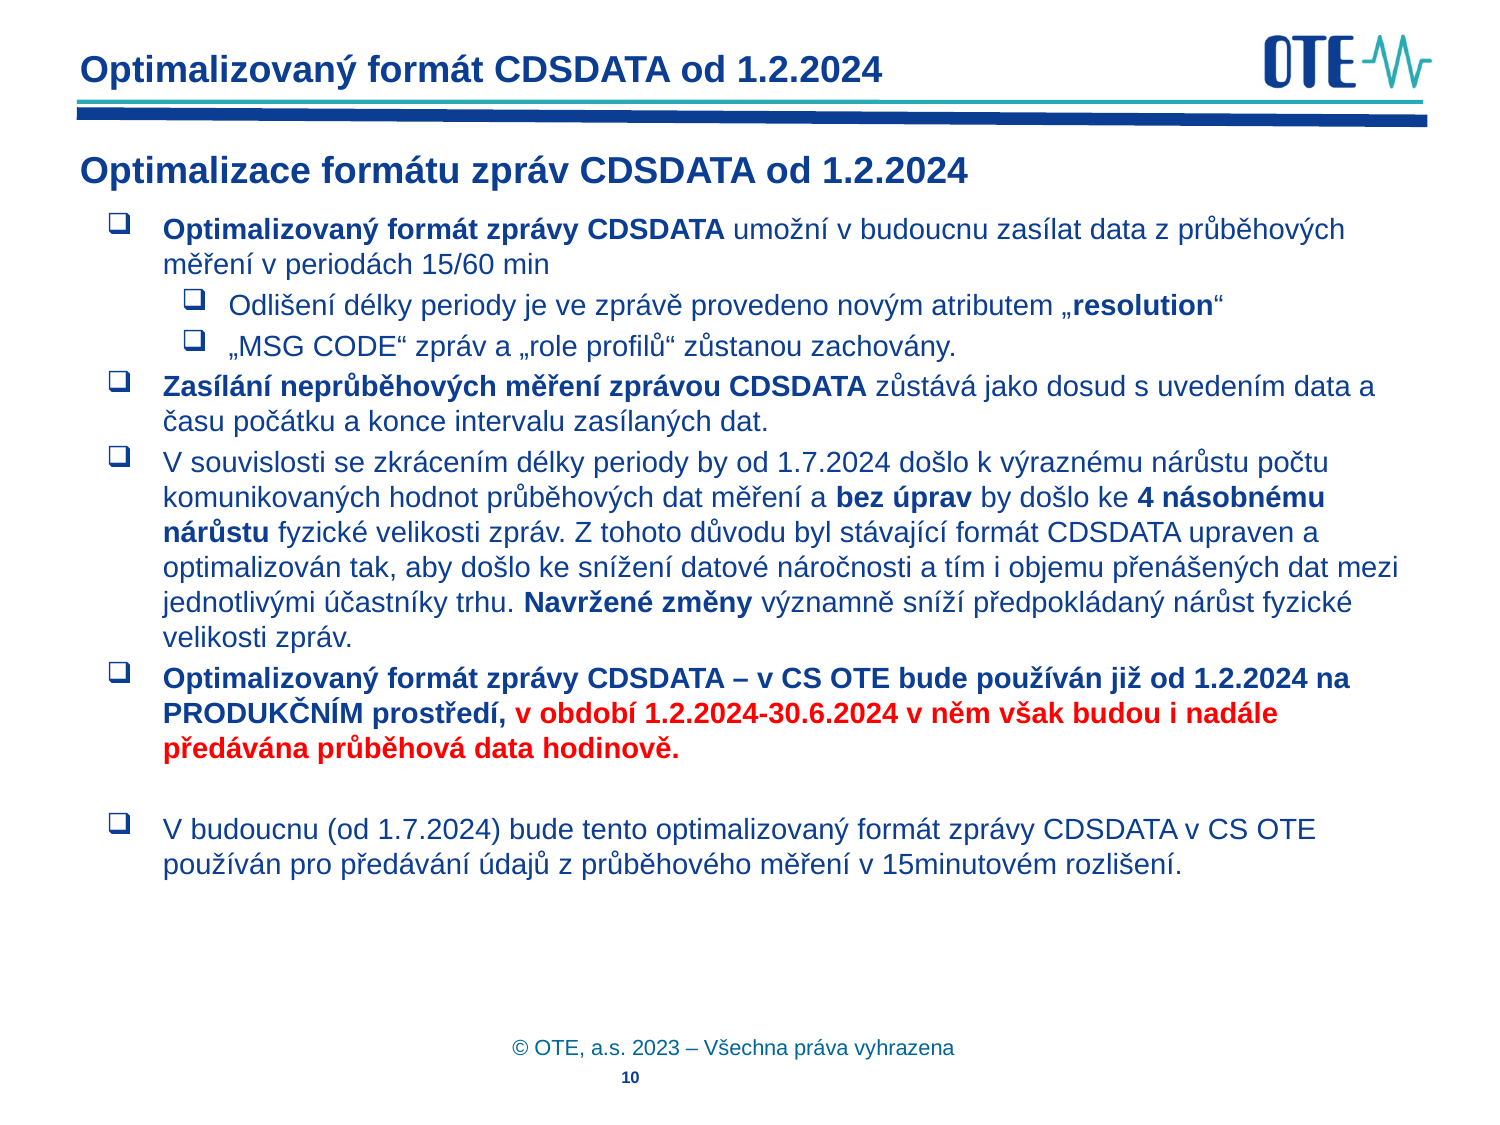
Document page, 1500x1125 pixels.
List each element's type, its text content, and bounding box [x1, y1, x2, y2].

text_box Optimalizovaný formát CDSDATA od 1.2.2024 [64, 42, 1275, 125]
title Optimalizace formátu zpráv CDSDATA od 1.2.2024 [64, 143, 1276, 226]
list Optimalizovaný formát zprávy CDSDATA umožní v budoucnu zasílat data z průběhových měření v periodách 15/60 min Odlišení délky periody je ve zprávě provedeno novým atributem „resolution“ „MSG CODE“ zpráv a „role profilů“ zůstanou zachovány. Zasílání neprůběhových měření zprávou CDSDATA zůstává jako dosud s uvedením data a času počátku a konce intervalu zasílaných dat. V souvislosti se zkrácením délky periody by od 1.7.2024 došlo k výraznému nárůstu počtu komunikovaných hodnot průběhových dat měření a bez úprav by došlo ke 4 násobnému nárůstu fyzické velikosti zpráv. Z tohoto důvodu byl stávající formát CDSDATA upraven a optimalizován tak, aby došlo ke snížení datové náročnosti a tím i objemu přenášených dat mezi jednotlivými účastníky trhu. Navržené změny významně sníží předpokládaný nárůst fyzické velikosti zpráv. Optimalizovaný formát zprávy CDSDATA – v CS OTE bude používán již od 1.2.2024 na PRODUKČNÍM prostředí, v období 1.2.2024-30.6.2024 v něm však budou i nadále předávána průběhová data hodinově. V budoucnu (od 1.7.2024) bude tento optimalizovaný formát zprávy CDSDATA v CS OTE používán pro předávání údajů z průběhového měření v 15minutovém rozlišení. [91, 202, 1436, 1046]
text_box © OTE, a.s. 2023 – Všechna práva vyhrazena [106, 1026, 1362, 1125]
picture [1257, 30, 1439, 95]
